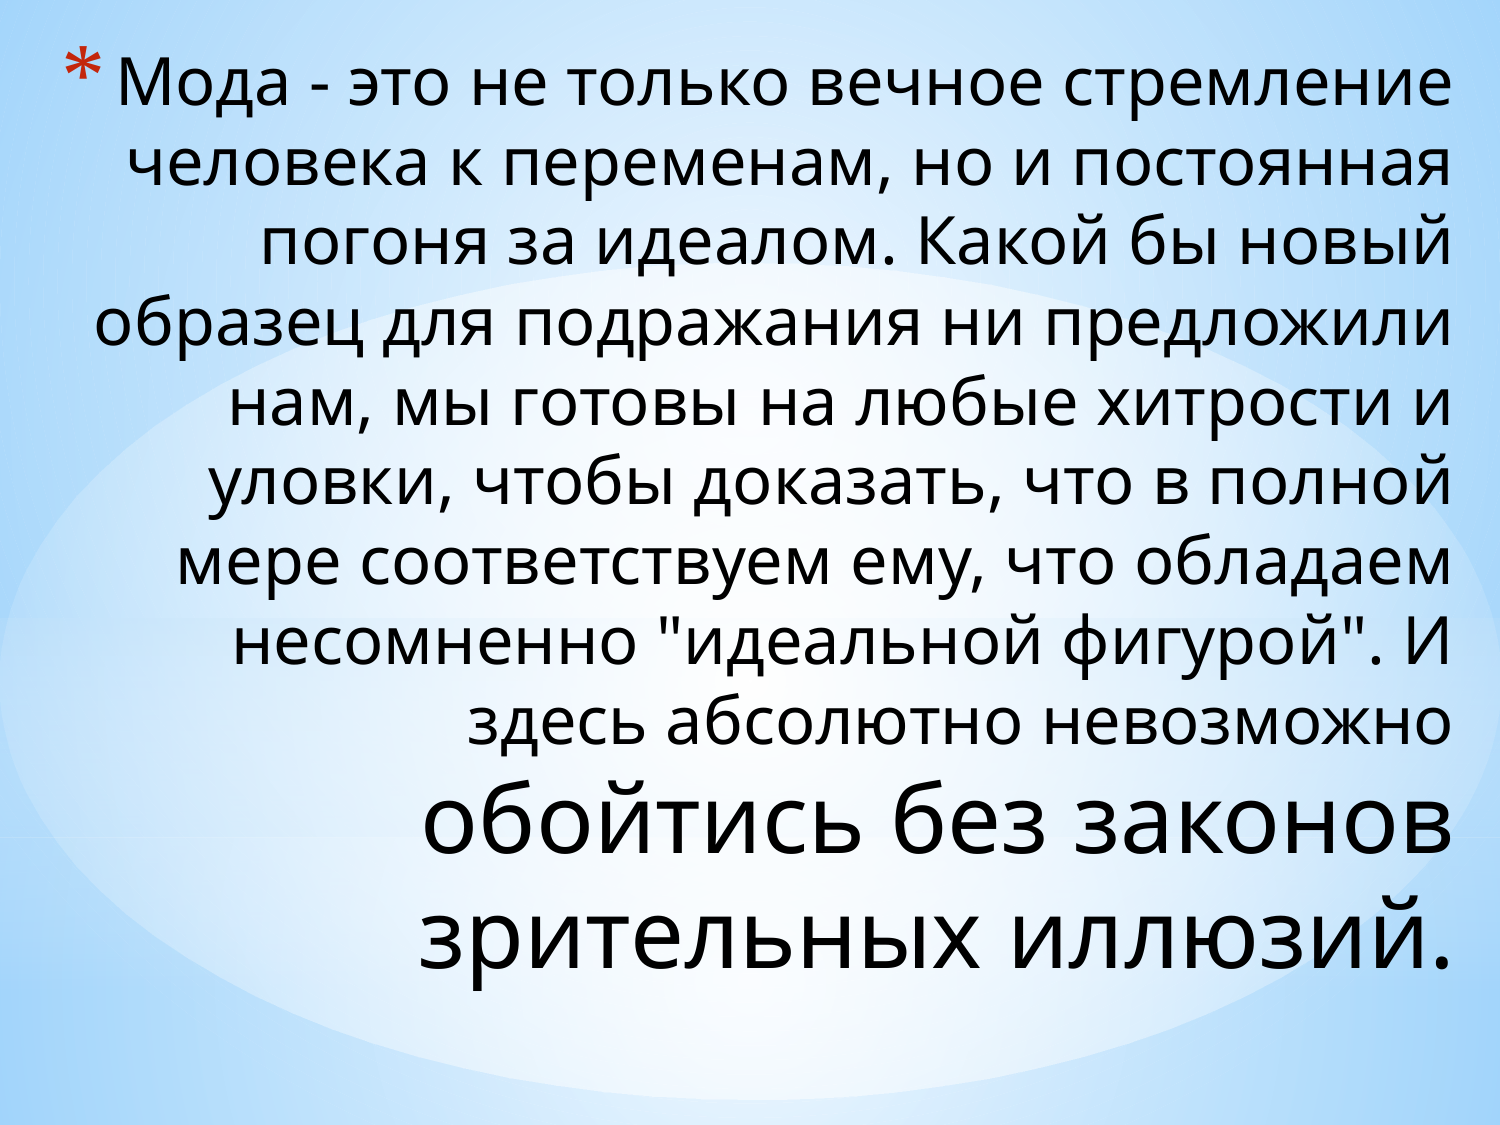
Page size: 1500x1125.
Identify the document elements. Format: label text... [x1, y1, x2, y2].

title Мода - это не только вечное стремление человека к переменам, но и постоянная погоня за идеалом. Какой бы новый образец для подражания ни предложили нам, мы готовы на любые хитрости и уловки, чтобы доказать, что в полной мере соответствуем ему, что обладаем несомненно "идеальной фигурой". И здесь абсолютно невозможно обойтись без законов зрительных иллюзий. [0, 30, 1471, 339]
